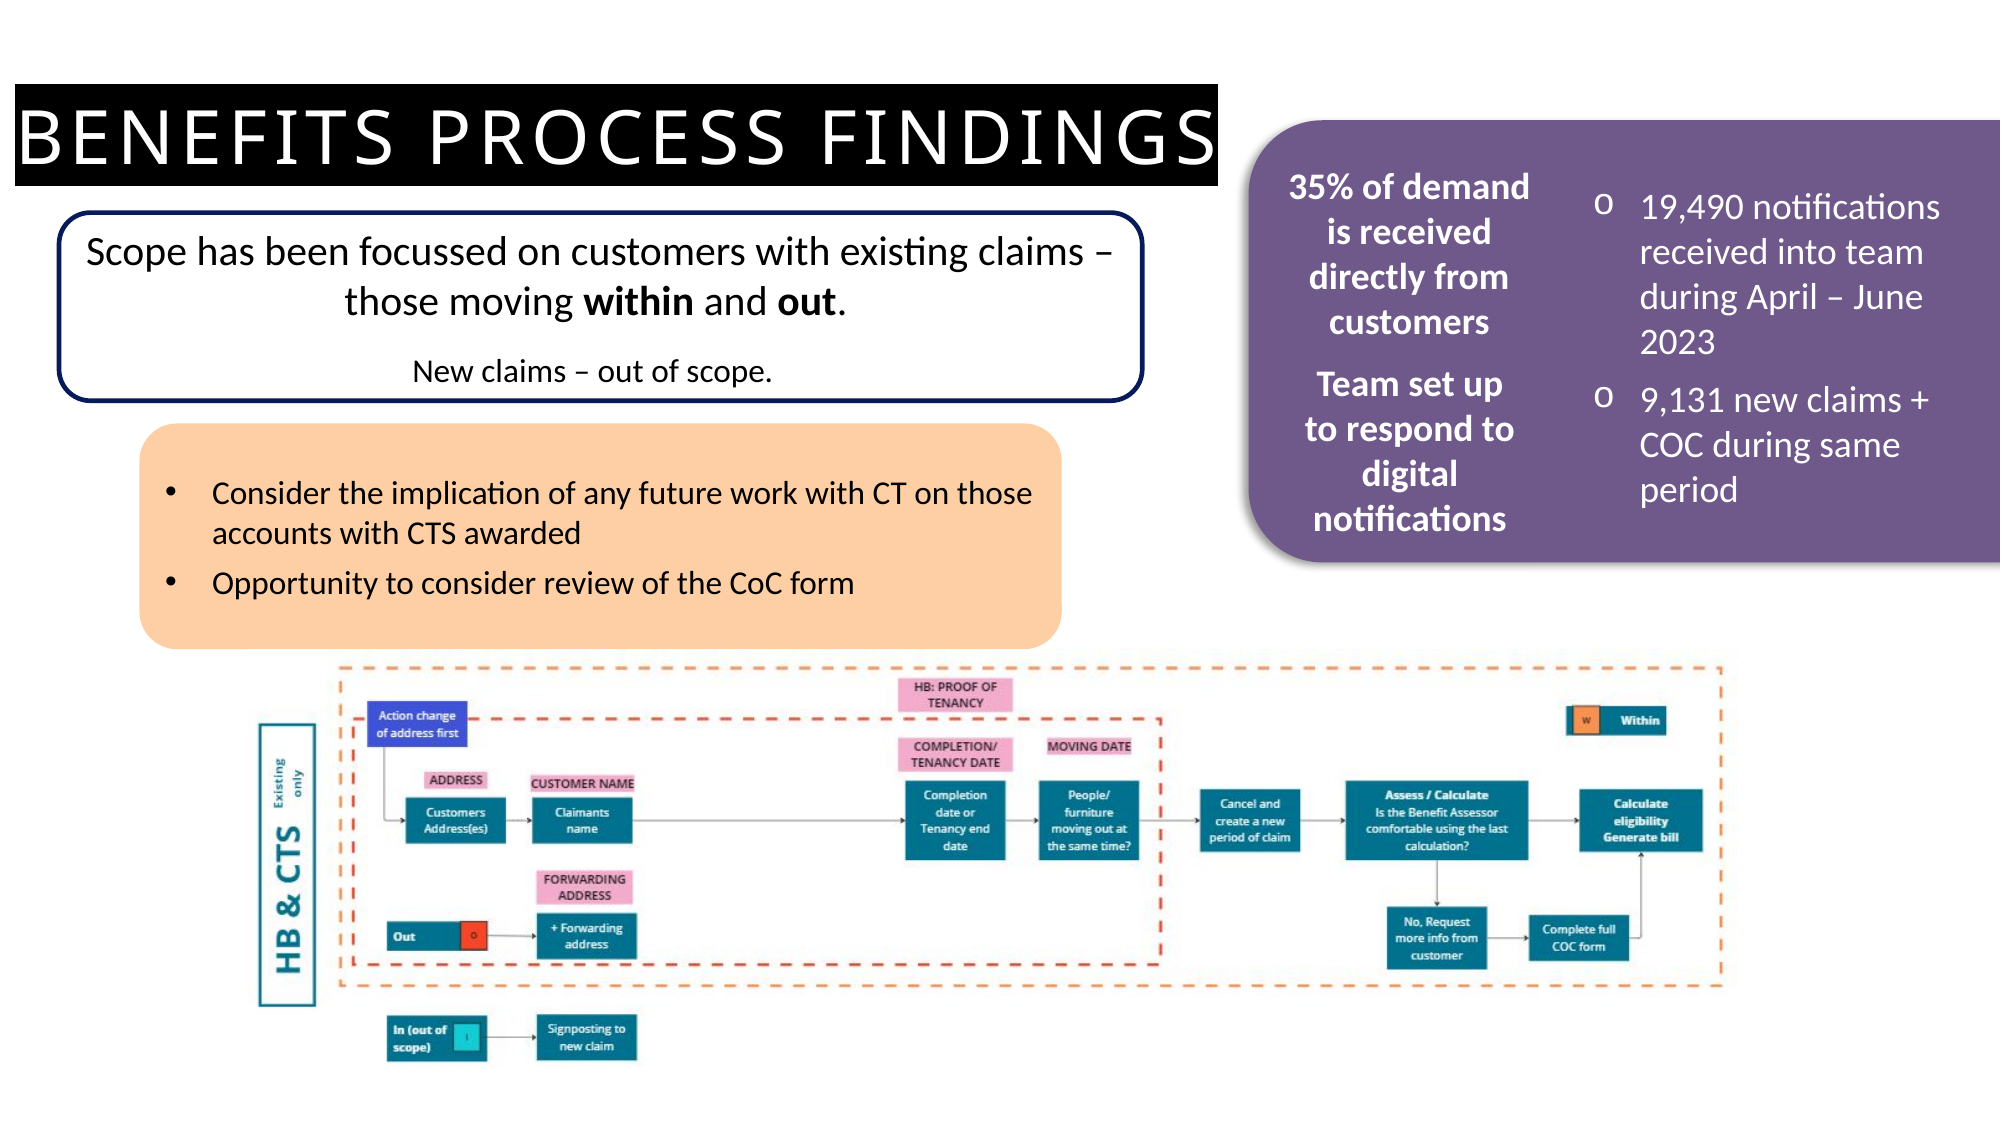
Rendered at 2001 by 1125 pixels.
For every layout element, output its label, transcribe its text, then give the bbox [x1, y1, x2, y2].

text_box 35% of demand is received directly from customers [1258, 154, 1560, 350]
text_box Scope has been focussed on customers with existing claims – those moving within and out. New claims – out of scope. [57, 211, 1144, 402]
text_box Consider the implication of any future work with CT on those accounts with CTS awarded Opportunity to consider review of the CoC form [138, 422, 1063, 651]
text_box 19,490 notifications received into team during April – June 2023 9,131 new claims + COC during same period [1577, 174, 2000, 517]
text_box [1247, 119, 2000, 564]
text_box Team set up to respond to digital notifications [1286, 351, 1533, 547]
title Benefits process findings [0, 63, 1346, 253]
picture [248, 649, 1752, 1074]
